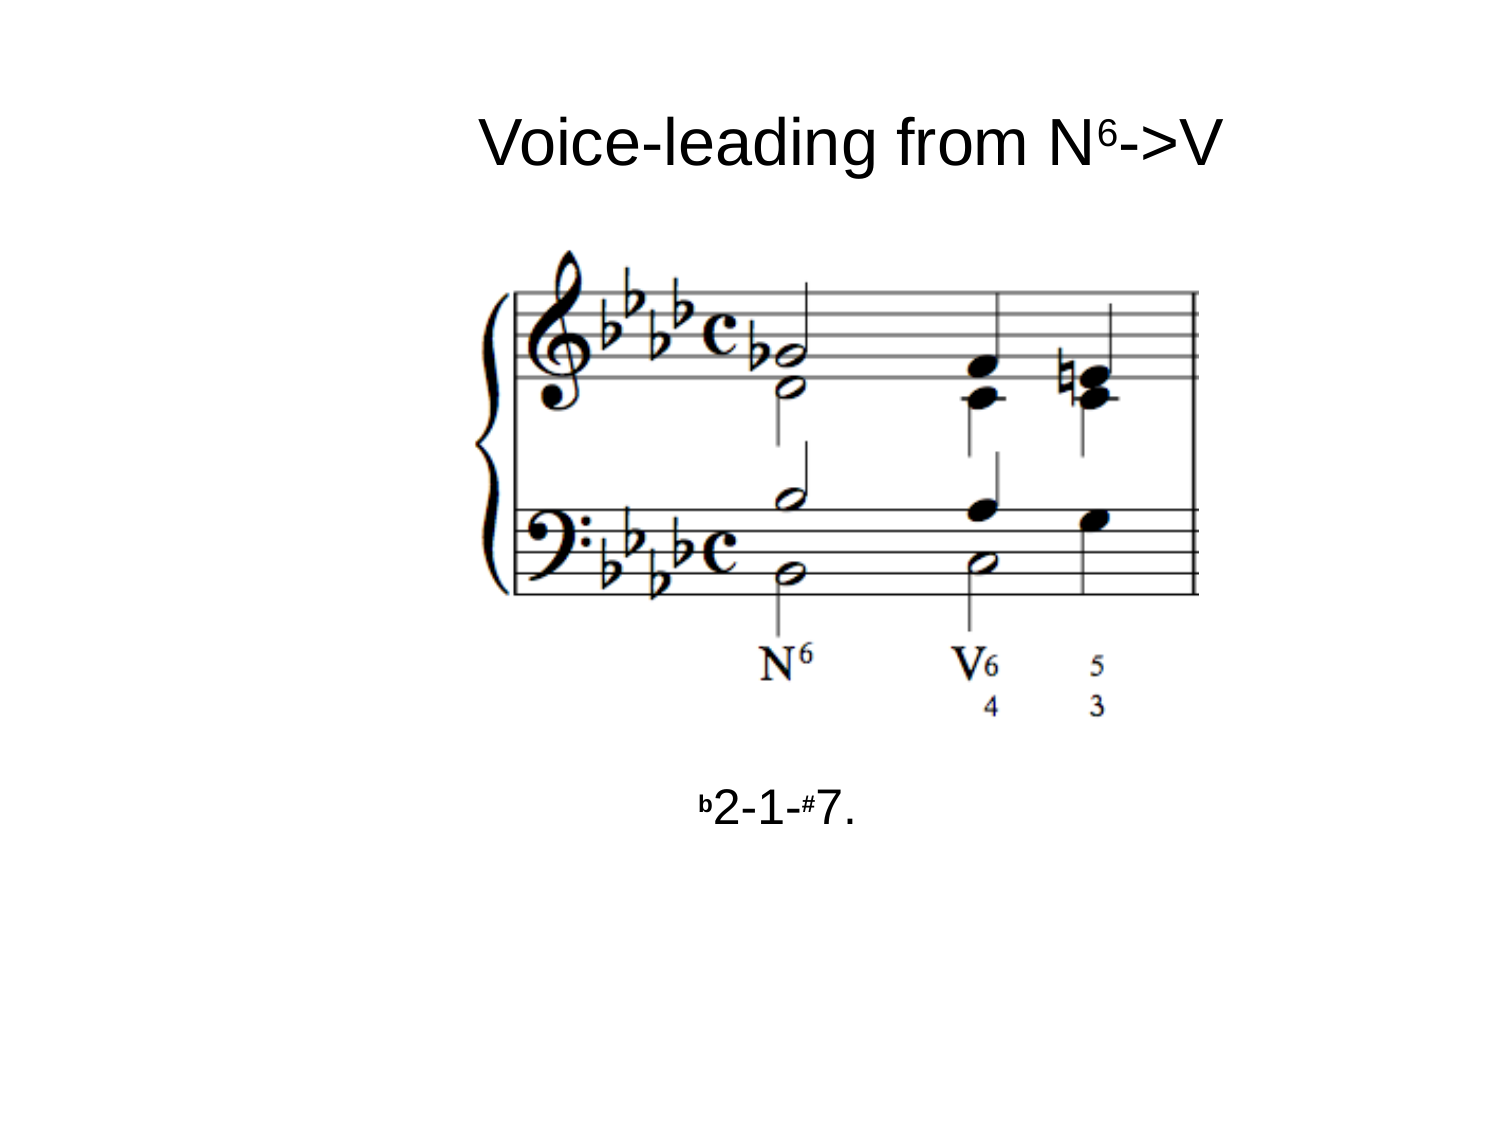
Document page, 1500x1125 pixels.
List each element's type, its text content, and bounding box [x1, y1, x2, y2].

list b2-1-#7. [584, 772, 999, 1111]
title Voice-leading from N6->V [277, 0, 1426, 279]
picture [474, 249, 1199, 721]
